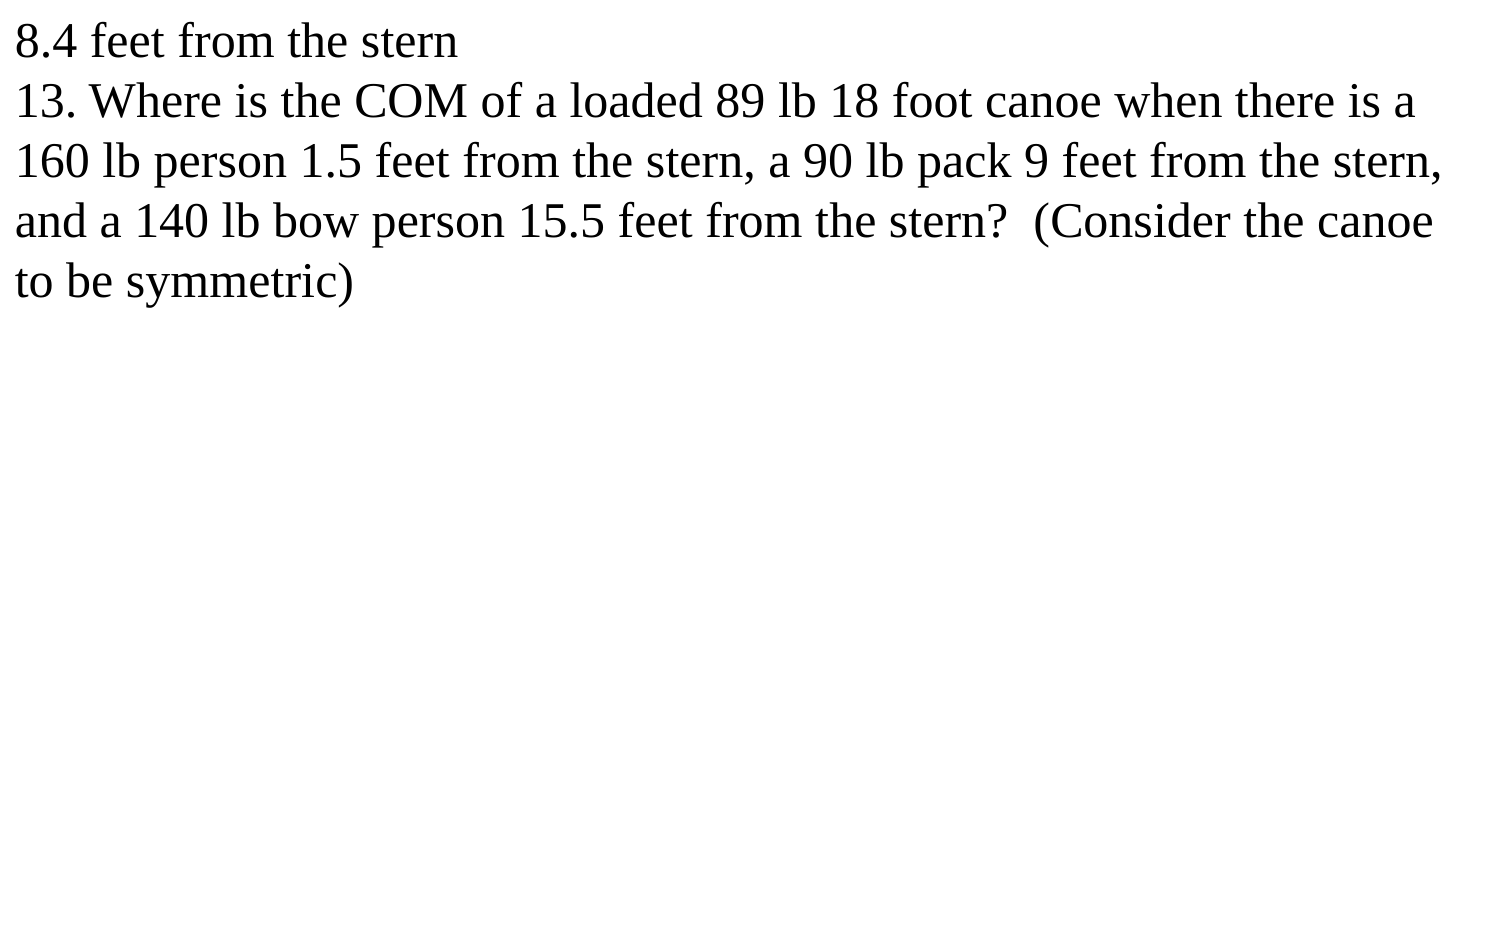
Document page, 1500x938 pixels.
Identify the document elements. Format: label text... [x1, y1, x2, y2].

text_box 8.4 feet from the stern 13. Where is the COM of a loaded 89 lb 18 foot canoe when there is a 160 lb person 1.5 feet from the stern, a 90 lb pack 9 feet from the stern, and a 140 lb bow person 15.5 feet from the stern? (Consider the canoe to be symmetric) [0, 0, 1500, 375]
